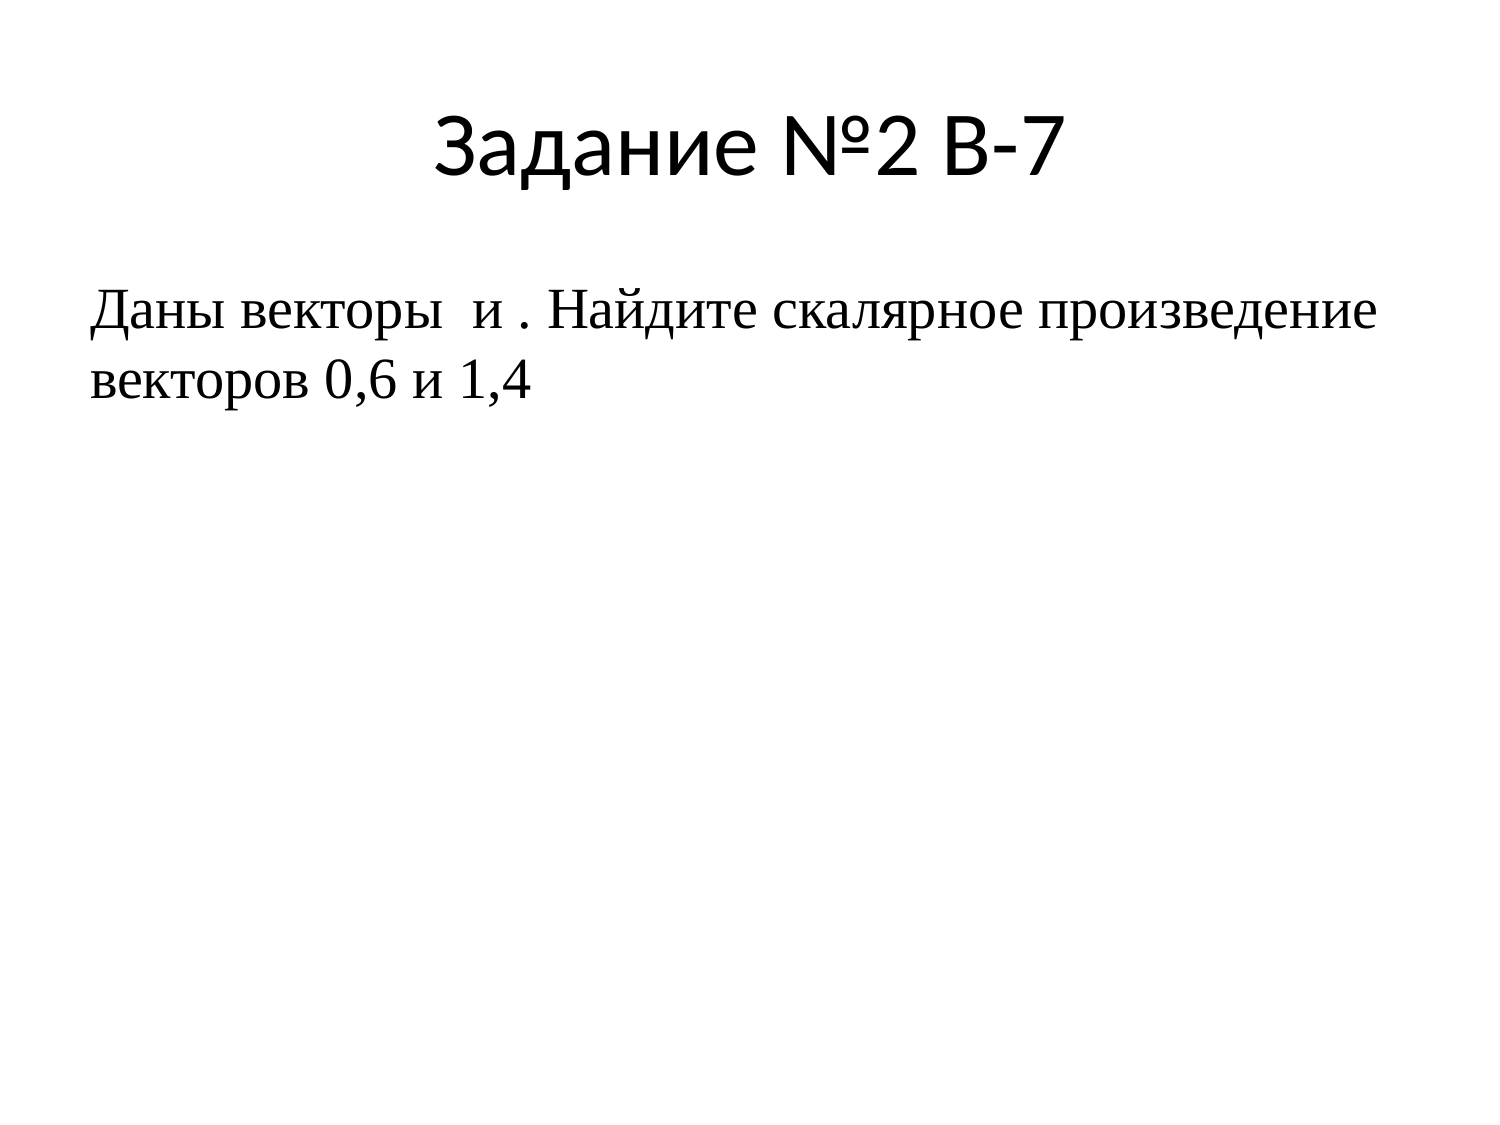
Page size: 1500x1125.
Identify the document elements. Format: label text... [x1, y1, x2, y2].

list Даны векторы и . Найдите скалярное произведение векторов 0,6 и 1,4 [75, 262, 1425, 1005]
title Задание №2 В-7 [75, 45, 1425, 233]
